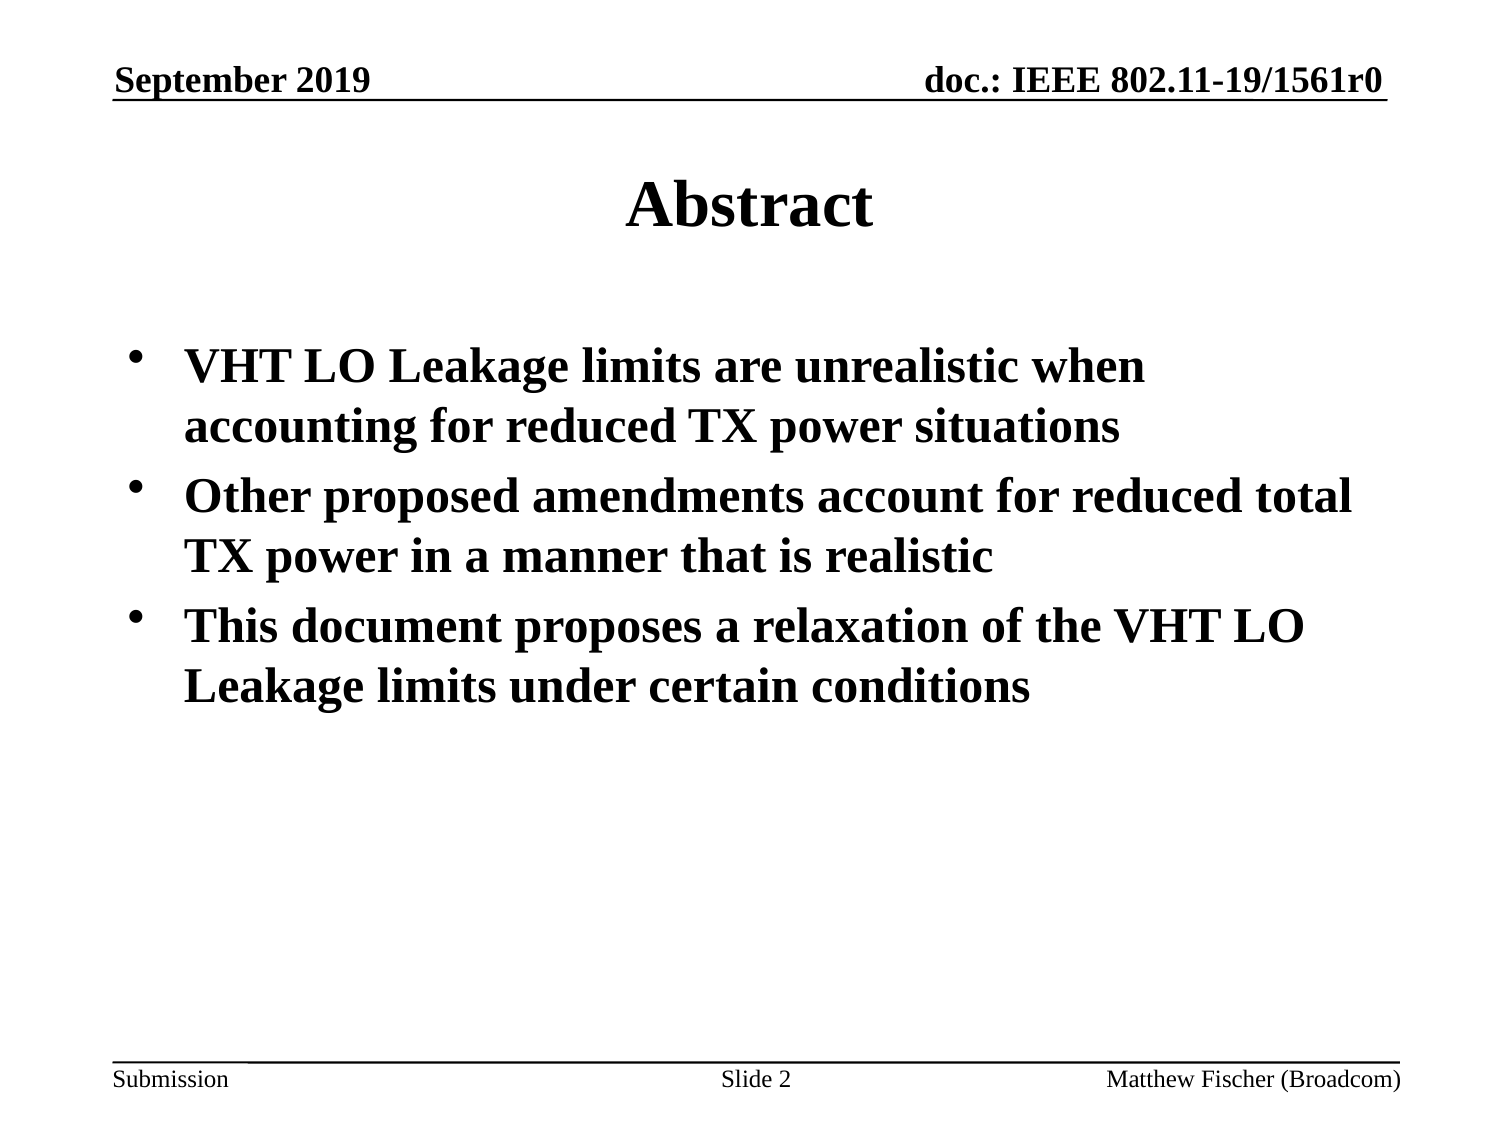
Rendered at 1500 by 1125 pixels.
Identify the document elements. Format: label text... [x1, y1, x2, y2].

title Abstract [112, 112, 1388, 288]
slide_number Slide 2 [712, 1061, 800, 1093]
footer Matthew Fischer (Broadcom) [1102, 1061, 1402, 1093]
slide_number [114, 54, 374, 101]
list VHT LO Leakage limits are unrealistic when accounting for reduced TX power situations Other proposed amendments account for reduced total TX power in a manner that is realistic This document proposes a relaxation of the VHT LO Leakage limits under certain conditions [112, 324, 1388, 1001]
